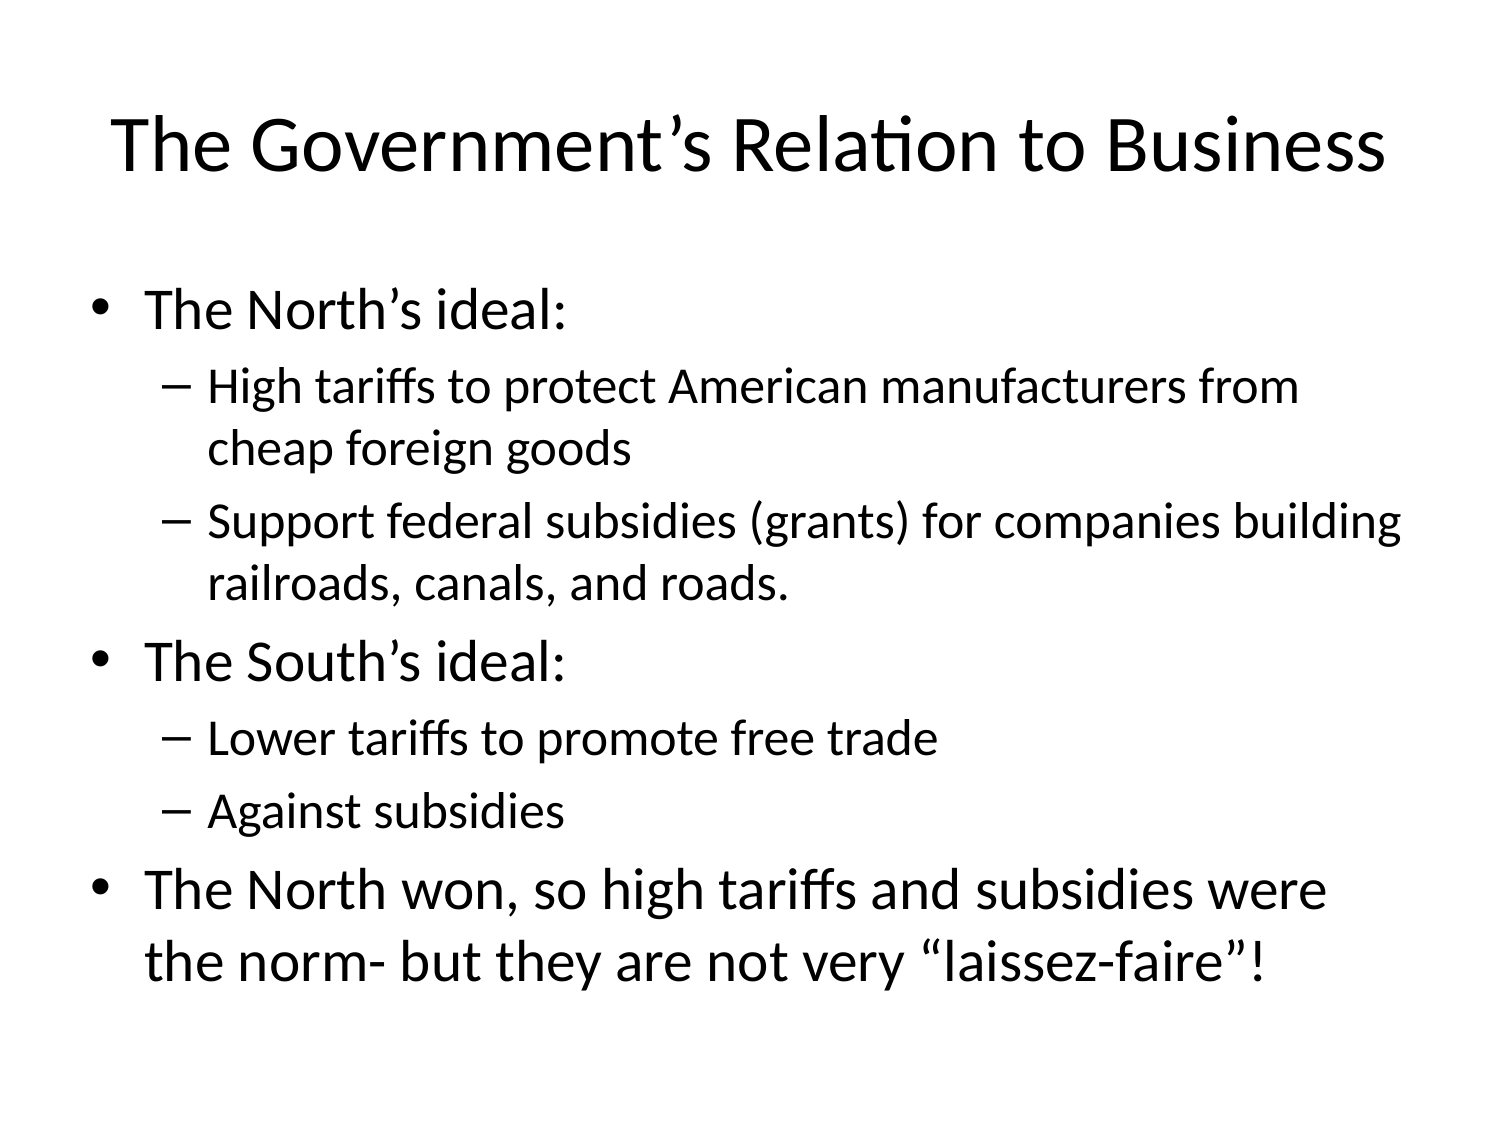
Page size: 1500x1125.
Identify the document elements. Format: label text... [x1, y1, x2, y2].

list The North’s ideal: High tariffs to protect American manufacturers from cheap foreign goods Support federal subsidies (grants) for companies building railroads, canals, and roads. The South’s ideal: Lower tariffs to promote free trade Against subsidies The North won, so high tariffs and subsidies were the norm- but they are not very “laissez-faire”! [75, 262, 1425, 1005]
title The Government’s Relation to Business [75, 45, 1425, 233]
